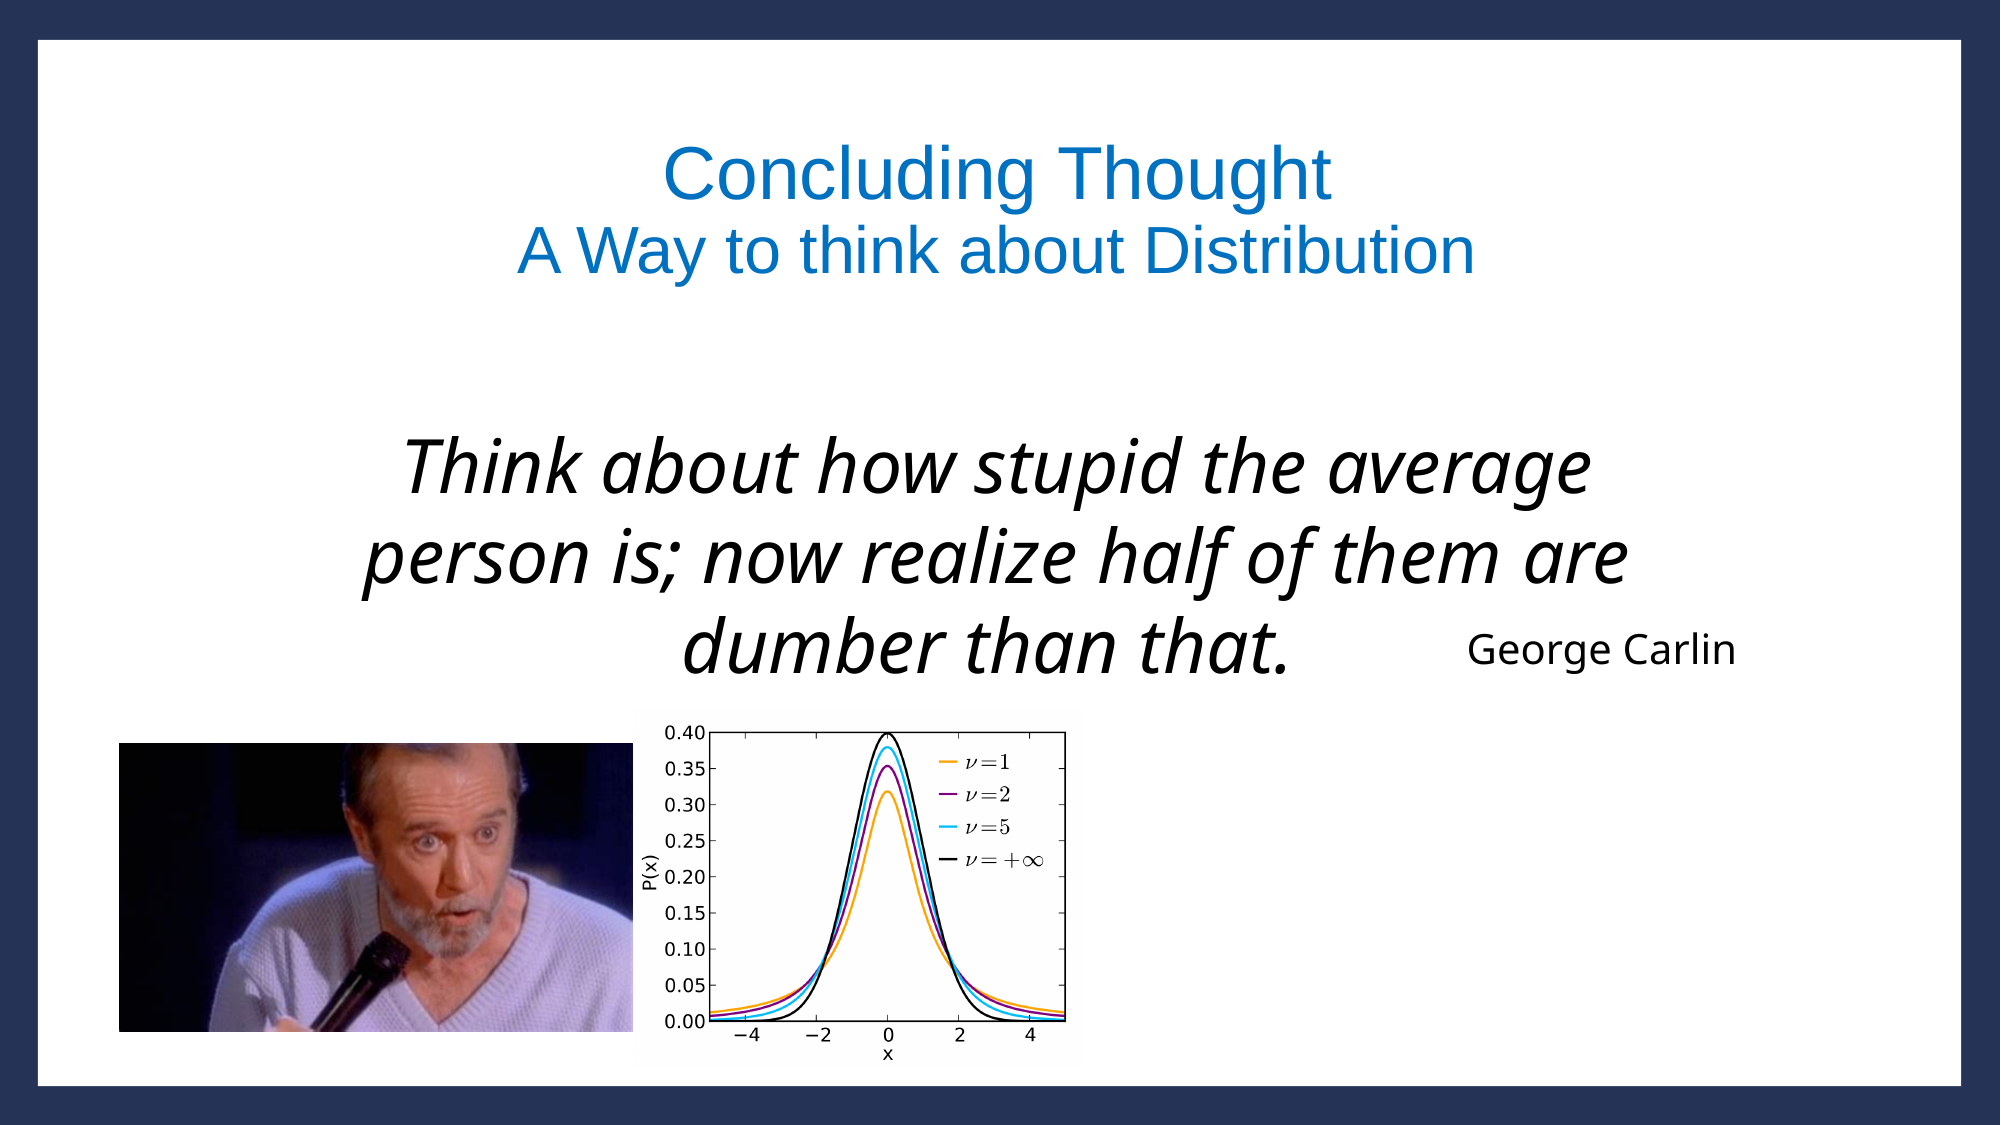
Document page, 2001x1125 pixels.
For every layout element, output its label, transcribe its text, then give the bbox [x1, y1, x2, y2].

picture [119, 707, 1084, 1068]
text_box George Carlin [1345, 615, 1859, 680]
text_box Think about how stupid the average person is; now realize half of them are dumber than that. [271, 411, 1724, 742]
title Concluding Thought A Way to think about Distribution [187, 99, 1808, 323]
